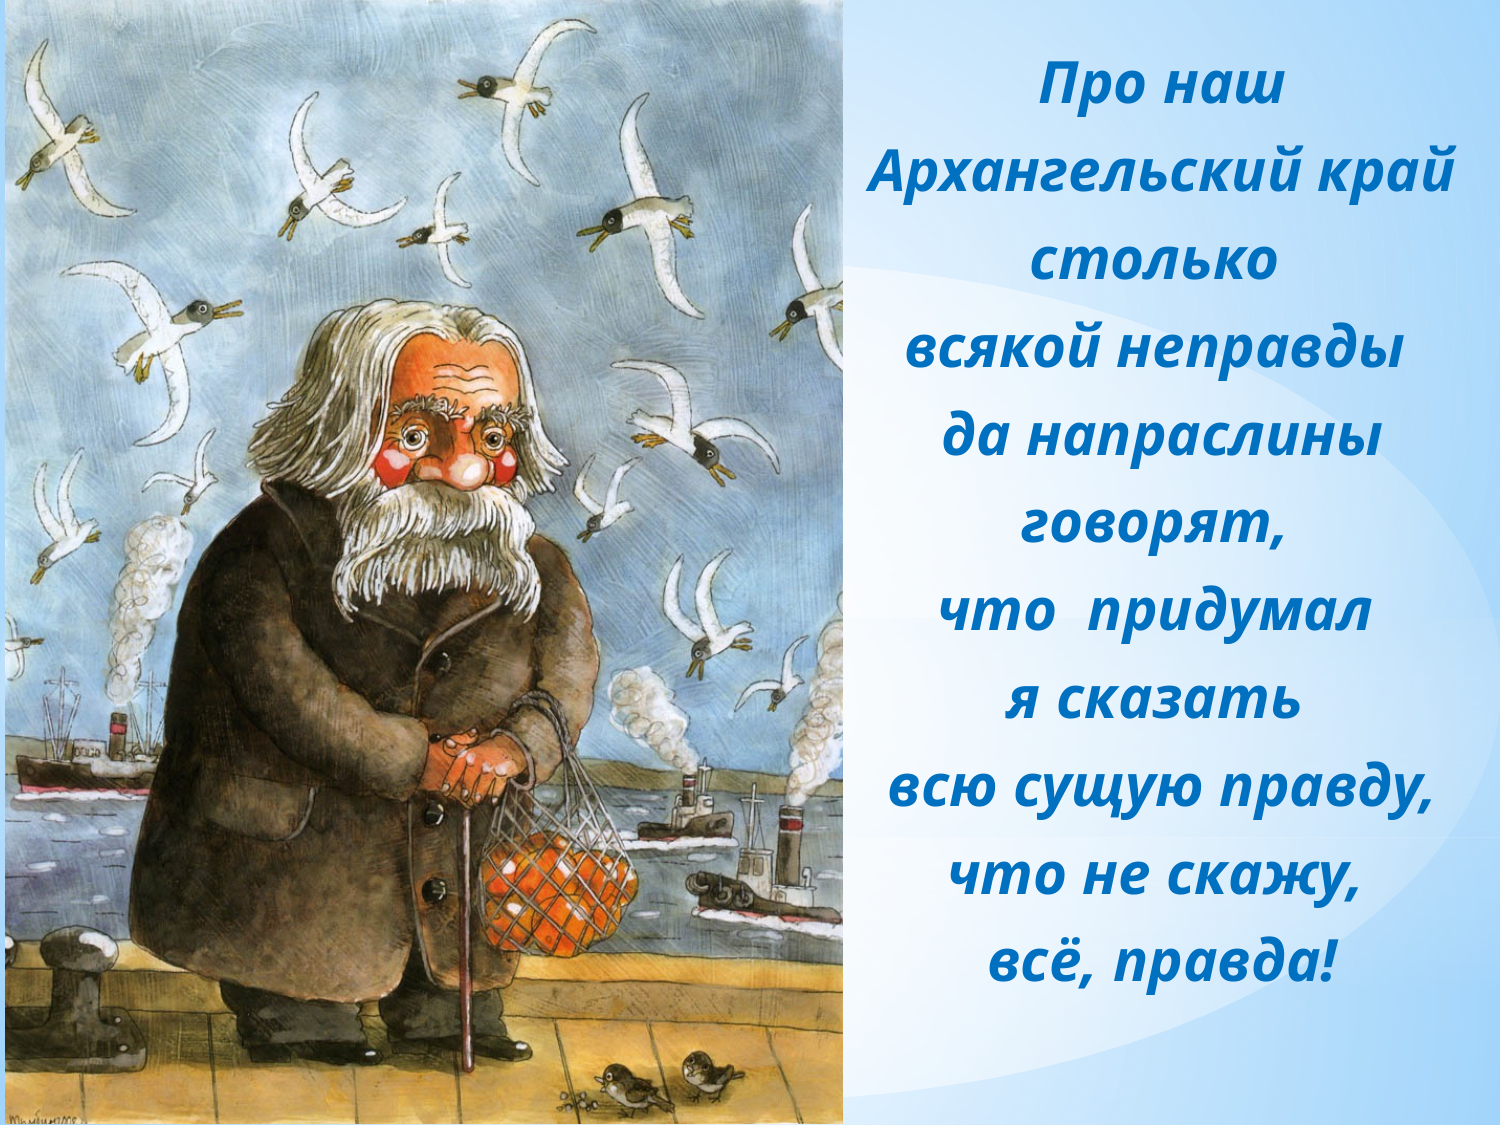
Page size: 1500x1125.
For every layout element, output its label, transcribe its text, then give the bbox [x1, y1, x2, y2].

picture [4, 0, 843, 1124]
list Про наш Архангельский край столько всякой неправды да напраслины говорят, что придумал я сказать всю сущую правду, что не скажу, всё, правда! [846, 0, 1483, 1124]
